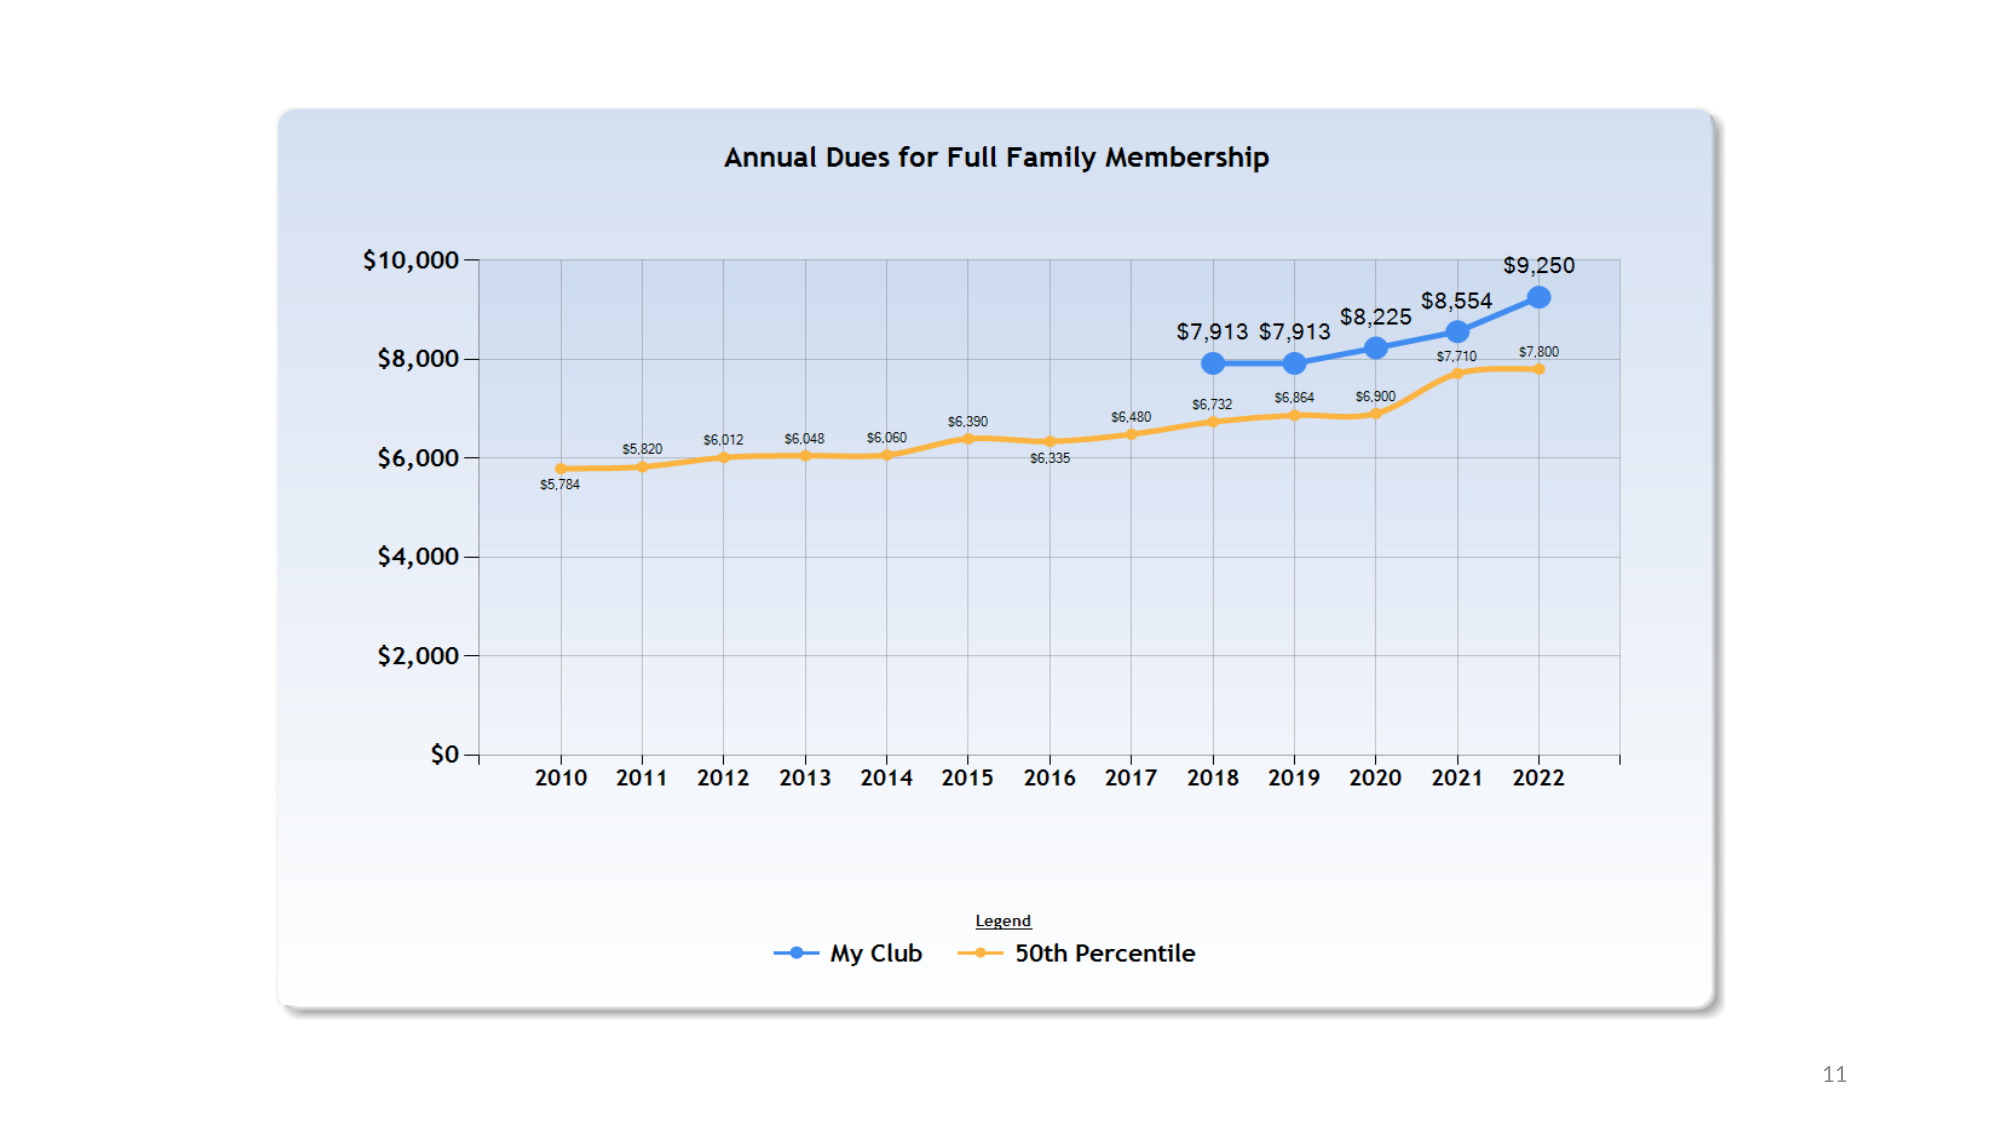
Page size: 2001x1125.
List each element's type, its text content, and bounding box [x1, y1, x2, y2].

slide_number 11 [1412, 1042, 1863, 1103]
picture [274, 105, 1726, 1020]
